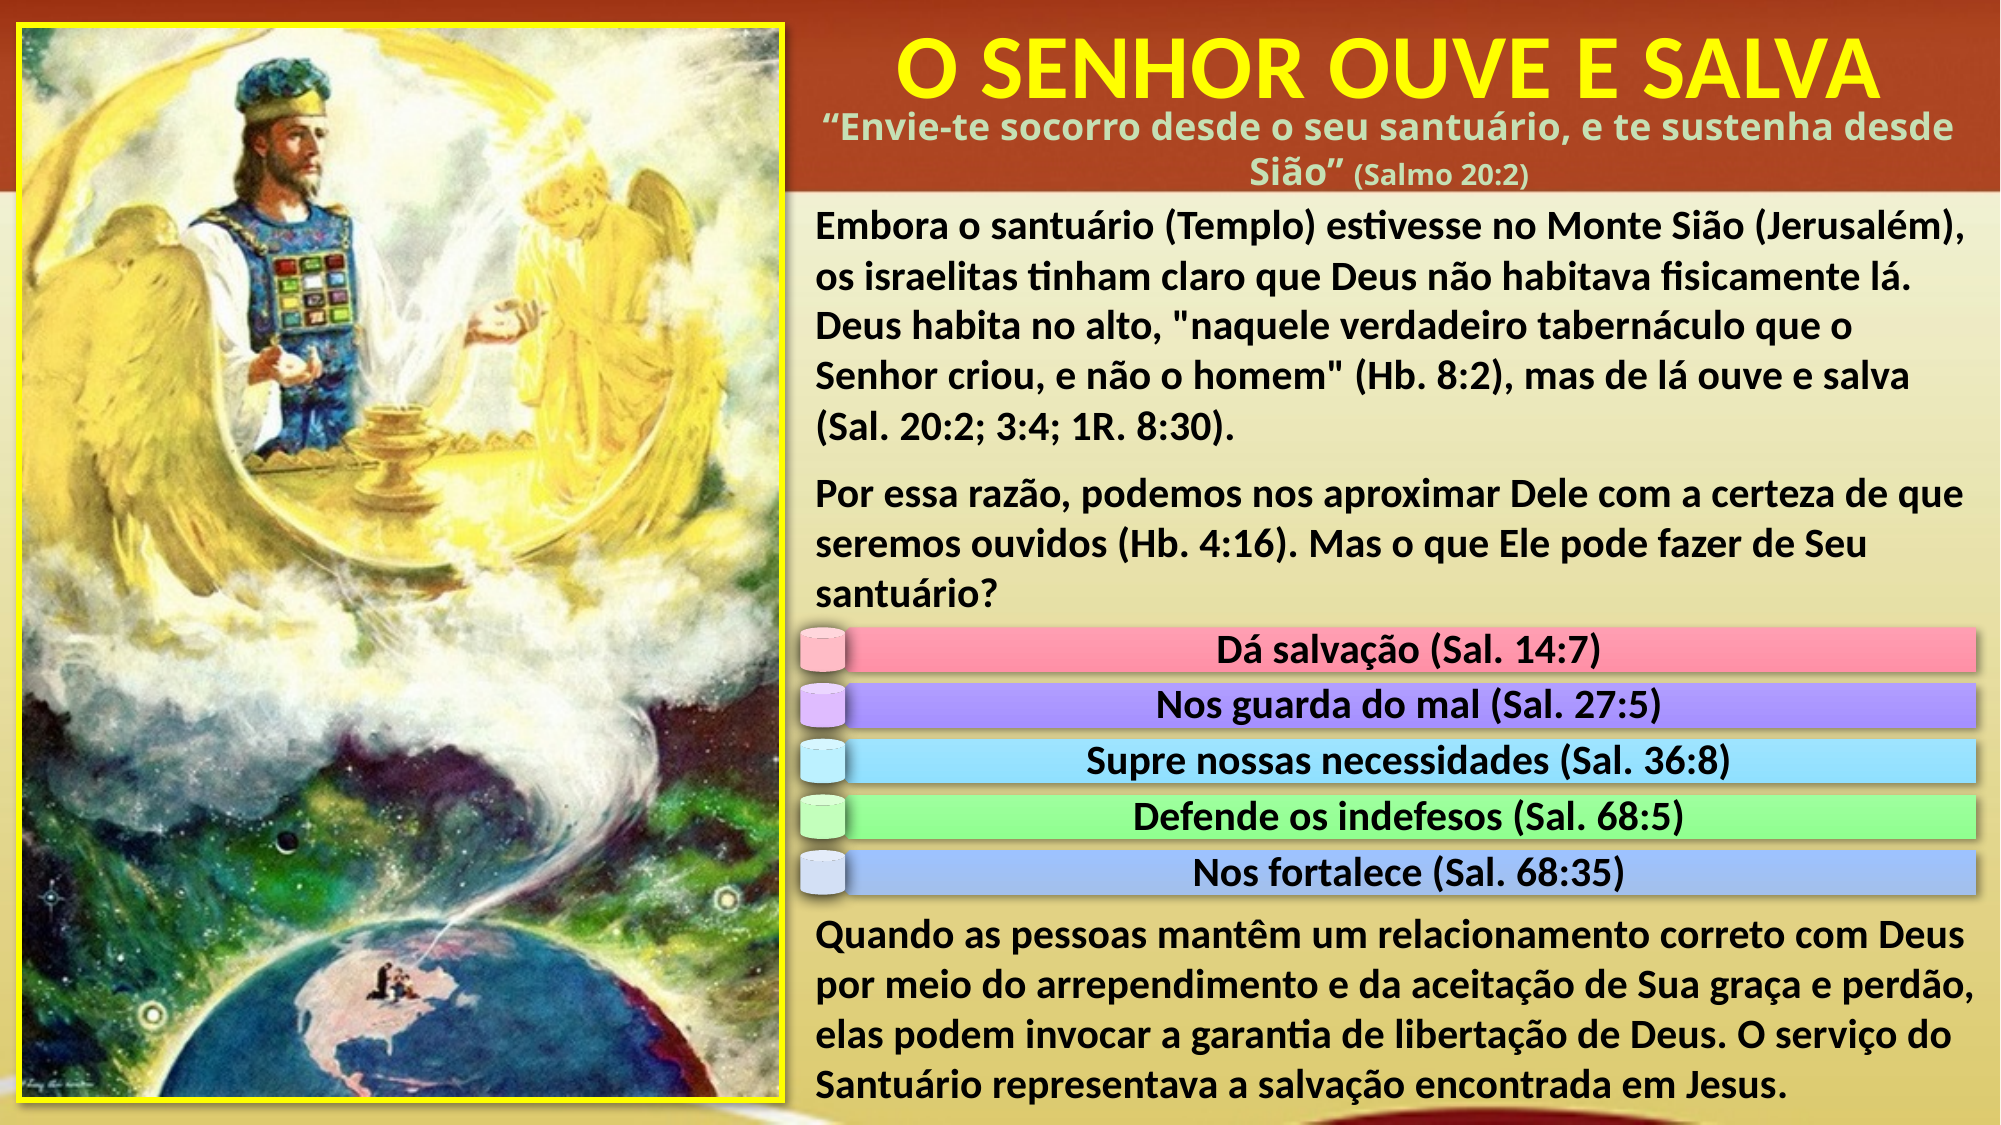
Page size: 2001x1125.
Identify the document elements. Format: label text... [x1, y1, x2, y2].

picture [0, 0, 2001, 1125]
text_box “Envie-te socorro desde o seu santuário, e te sustenha desde Sião” (Salmo 20:2) [795, 95, 2000, 201]
text_box O SENHOR OUVE E SALVA [778, 0, 2000, 95]
picture [21, 28, 779, 1097]
text_box Embora o santuário (Templo) estivesse no Monte Sião (Jerusalém), os israelitas tinham claro que Deus não habitava fisicamente lá. Deus habita no alto, "naquele verdadeiro tabernáculo que o Senhor criou, e não o homem" (Hb. 8:2), mas de lá ouve e salva (Sal. 20:2; 3:4; 1R. 8:30). [800, 190, 2000, 456]
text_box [800, 627, 1979, 895]
text_box Por essa razão, podemos nos aproximar Dele com a certeza de que seremos ouvidos (Hb. 4:16). Mas o que Ele pode fazer de Seu santuário? [800, 458, 2000, 624]
text_box Quando as pessoas mantêm um relacionamento correto com Deus por meio do arrependimento e da aceitação de Sua graça e perdão, elas podem invocar a garantia de libertação de Deus. O serviço do Santuário representava a salvação encontrada em Jesus. [800, 899, 2000, 1115]
